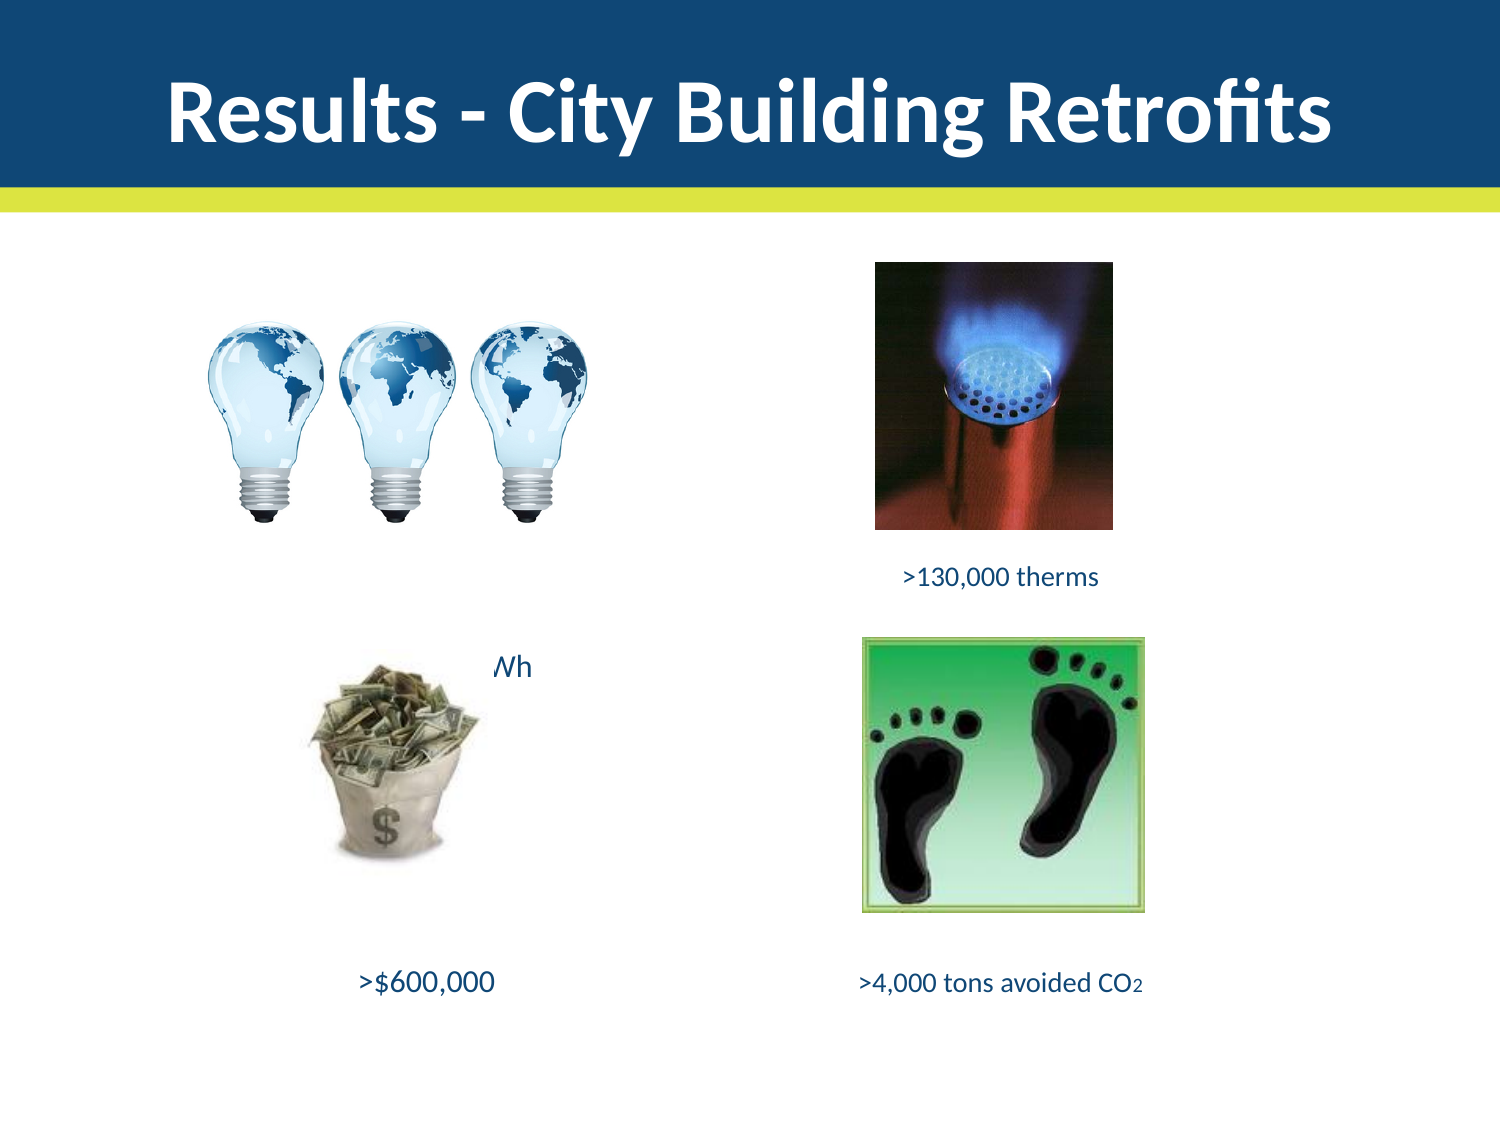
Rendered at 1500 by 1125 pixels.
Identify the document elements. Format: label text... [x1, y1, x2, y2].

list >130,000 therms >4,000 tons avoided CO2 [700, 262, 1301, 1013]
picture [874, 262, 1113, 530]
list >5,000,000 kWh >$600,000 [75, 262, 675, 1013]
title Results - City Building Retrofits [75, 12, 1425, 200]
picture [287, 649, 494, 882]
picture [862, 637, 1145, 913]
picture [199, 287, 594, 566]
